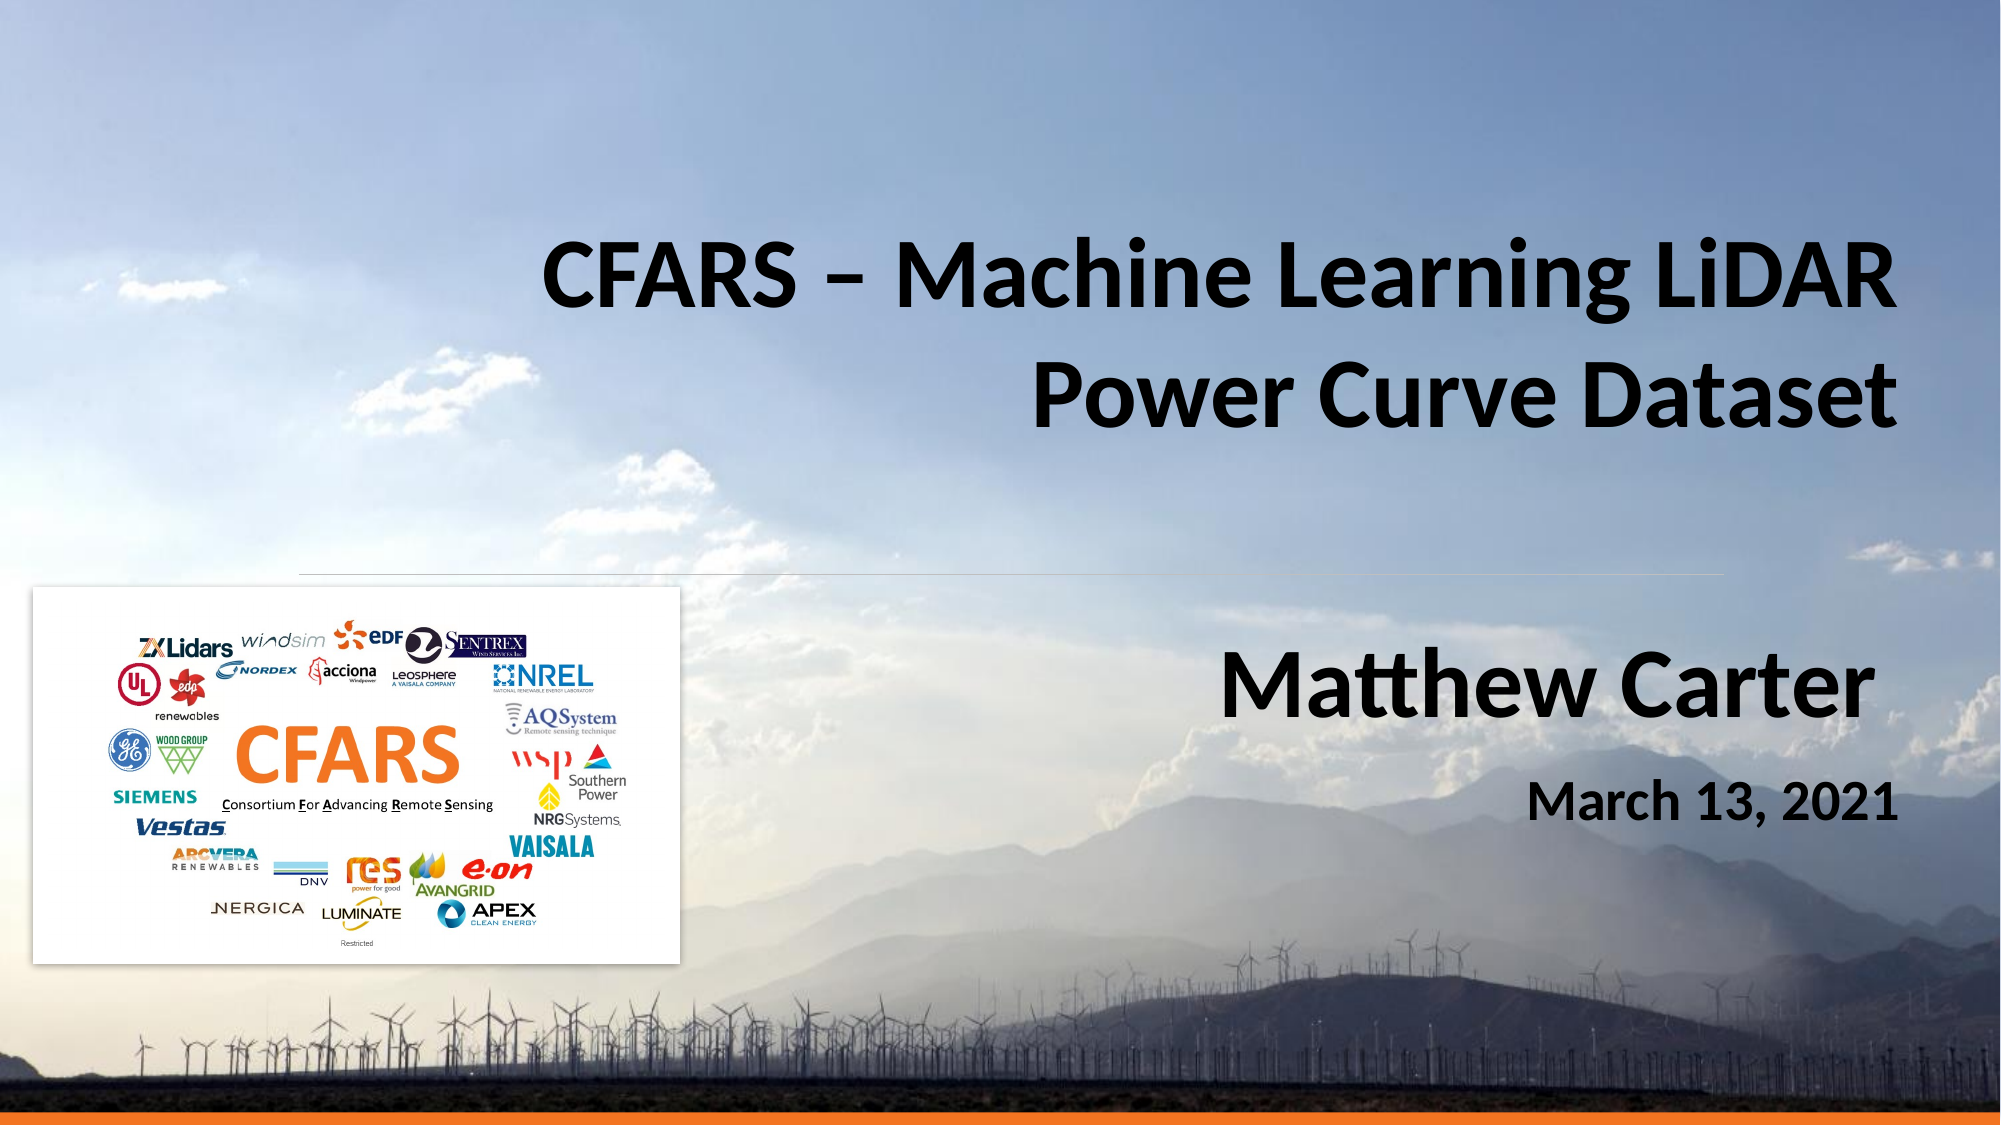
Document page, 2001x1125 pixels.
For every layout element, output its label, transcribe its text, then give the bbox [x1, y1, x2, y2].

text_box CFARS – Machine Learning LiDAR Power Curve Dataset Matthew Carter March 13, 2021 [465, 200, 1915, 925]
text_box [0, 1111, 2000, 1125]
picture [0, 0, 2000, 1111]
